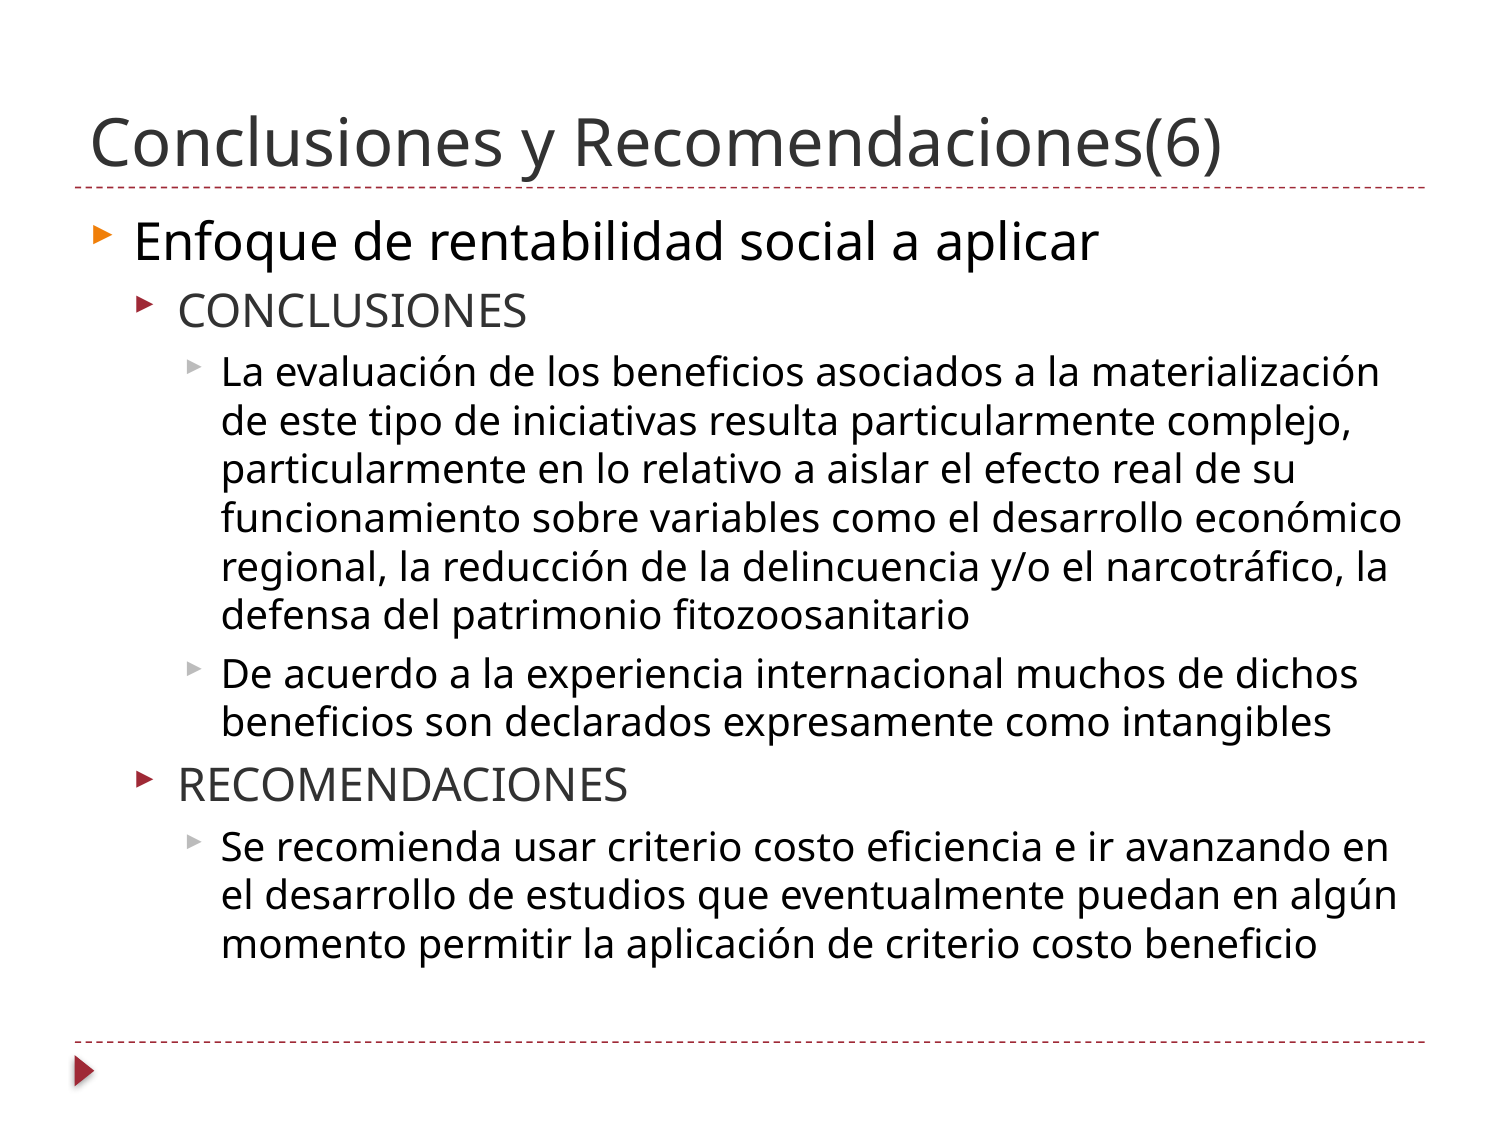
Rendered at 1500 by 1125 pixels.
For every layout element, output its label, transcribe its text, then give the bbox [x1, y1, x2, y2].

title Conclusiones y Recomendaciones(6) [75, 24, 1425, 188]
list Enfoque de rentabilidad social a aplicar CONCLUSIONES La evaluación de los beneficios asociados a la materialización de este tipo de iniciativas resulta particularmente complejo, particularmente en lo relativo a aislar el efecto real de su funcionamiento sobre variables como el desarrollo económico regional, la reducción de la delincuencia y/o el narcotráfico, la defensa del patrimonio fitozoosanitario De acuerdo a la experiencia internacional muchos de dichos beneficios son declarados expresamente como intangibles RECOMENDACIONES Se recomienda usar criterio costo eficiencia e ir avanzando en el desarrollo de estudios que eventualmente puedan en algún momento permitir la aplicación de criterio costo beneficio [75, 200, 1425, 1010]
